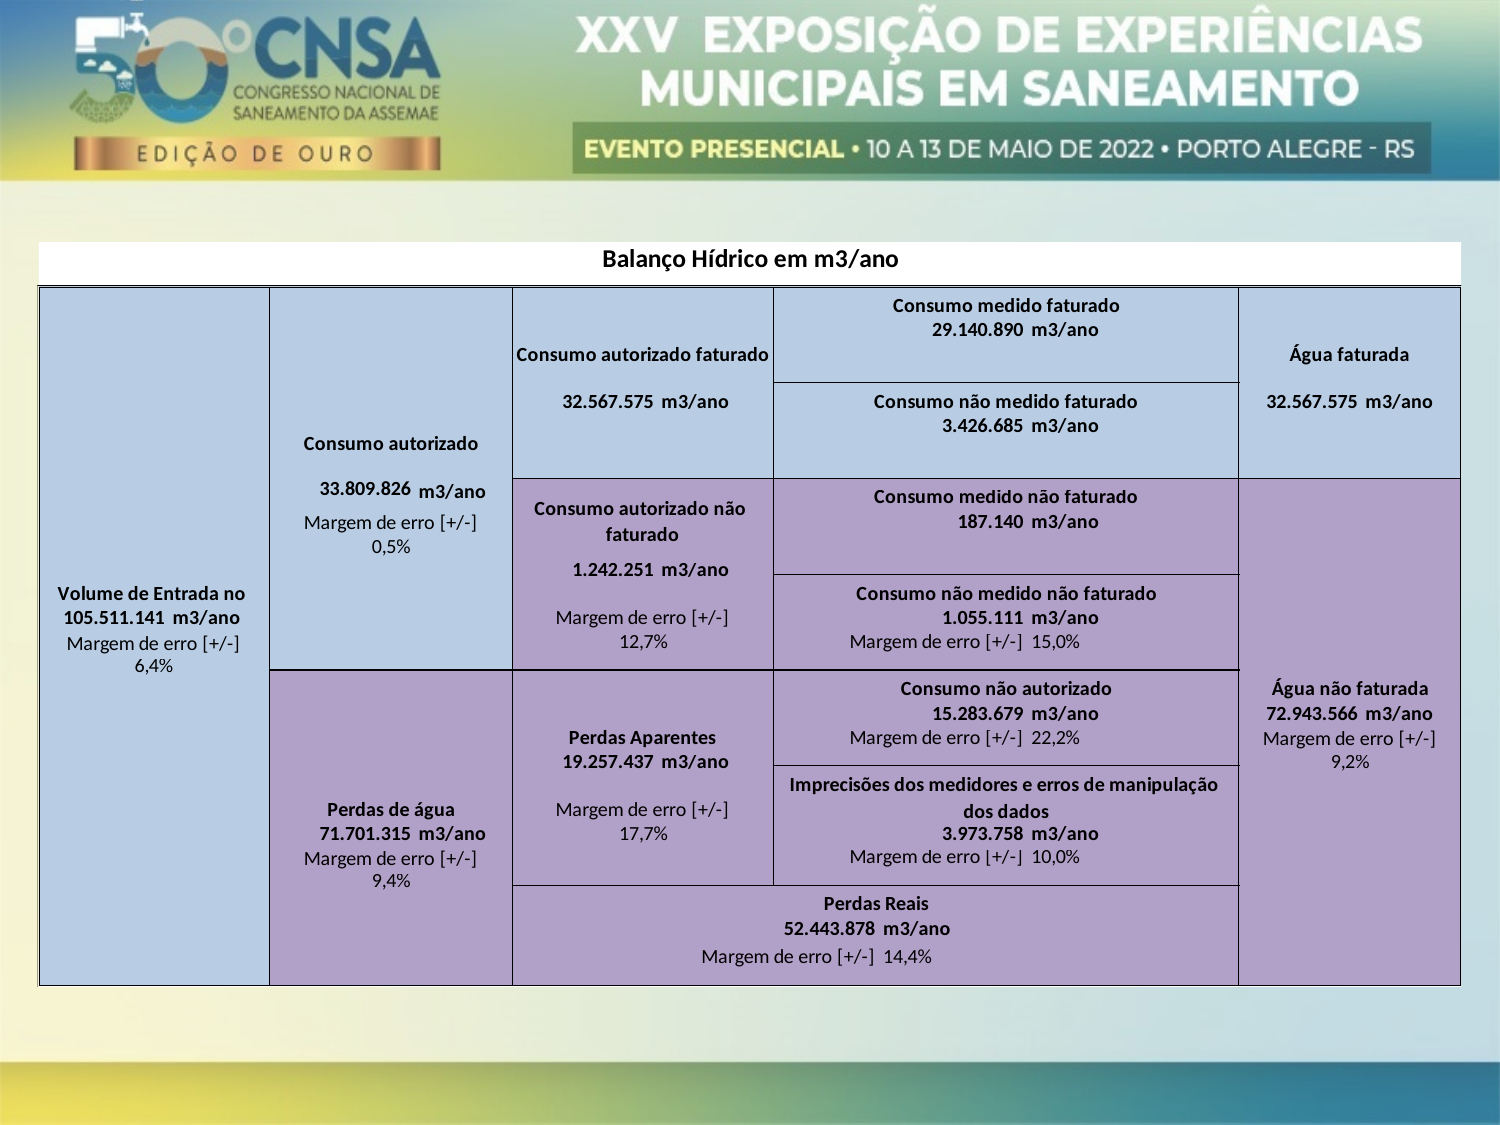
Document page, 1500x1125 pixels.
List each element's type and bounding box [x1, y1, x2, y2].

picture [37, 241, 1463, 988]
